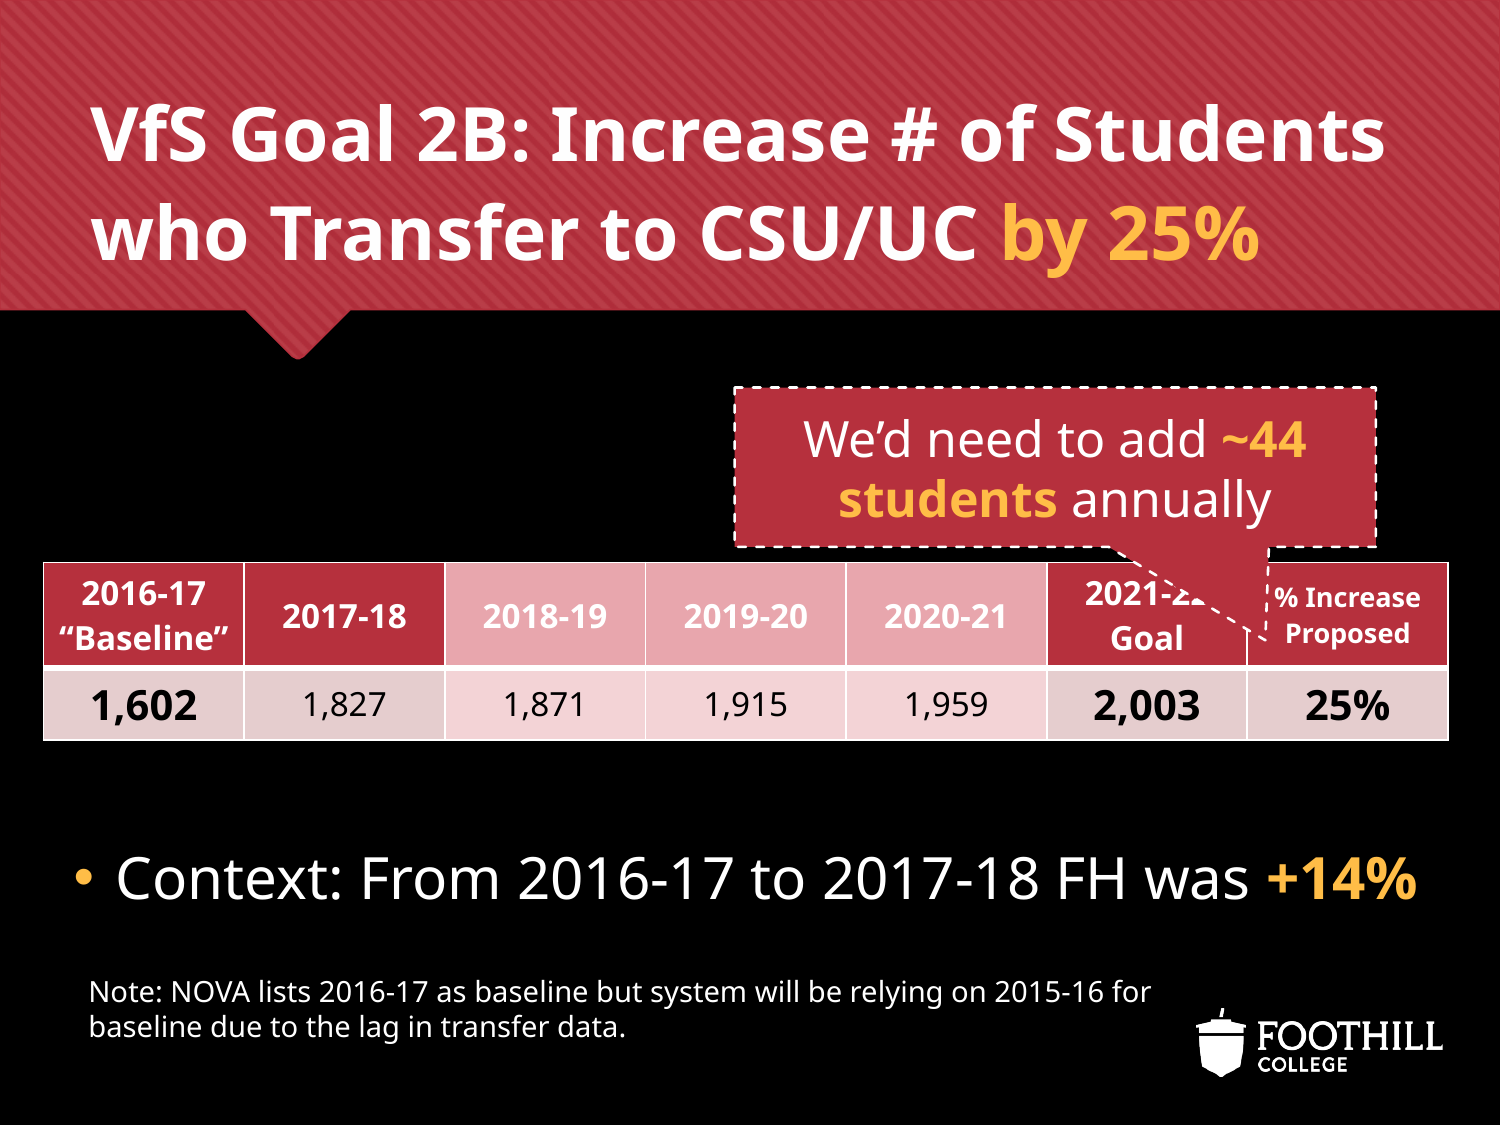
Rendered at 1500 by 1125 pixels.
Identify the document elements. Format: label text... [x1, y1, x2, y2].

table_cell 1,959 [847, 671, 1046, 739]
table_cell 2,003 [1048, 671, 1246, 739]
table_cell 1,827 [245, 671, 444, 739]
text_box Note: NOVA lists 2016-17 as baseline but system will be relying on 2015-16 for baseline due to the lag in transfer data. [73, 965, 1196, 1051]
table_header 2017-18 [245, 563, 444, 665]
table_header 2019-20 [646, 563, 845, 665]
table_cell 1,602 [44, 671, 243, 739]
table_cell 1,871 [446, 671, 645, 739]
text_box We’d need to add ~44 students annually [733, 386, 1378, 642]
table_header 2021-22 Goal [1048, 563, 1246, 665]
table_header 2016-17 “Baseline” [44, 563, 243, 665]
table_header % Increase Proposed [1248, 563, 1447, 665]
table_cell 25% [1248, 671, 1447, 739]
table_header 2020-21 [847, 563, 1046, 665]
table_cell 1,915 [646, 671, 845, 739]
text_box Context: From 2016-17 to 2017-18 FH was +14% [73, 841, 1500, 1001]
table_header 2018-19 [446, 563, 645, 665]
title VfS Goal 2B: Increase # of Students who Transfer to CSU/UC by 25% [75, 73, 1428, 279]
